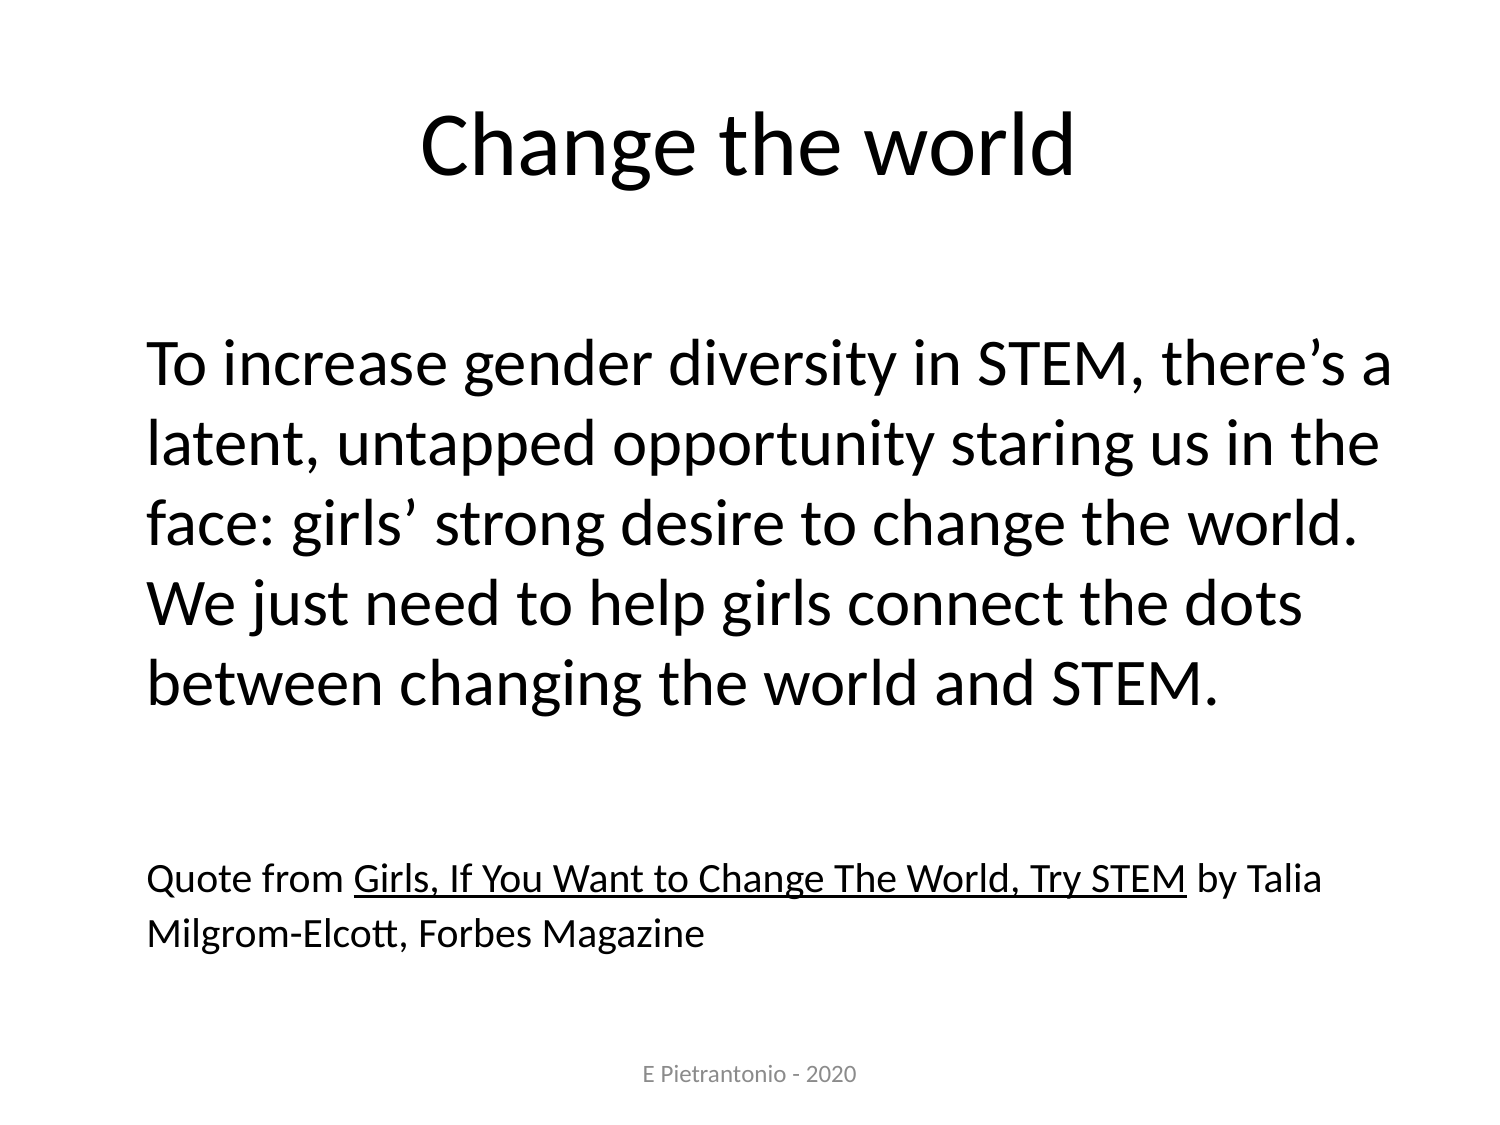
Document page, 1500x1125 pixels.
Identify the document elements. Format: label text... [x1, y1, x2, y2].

list To increase gender diversity in STEM, there’s a latent, untapped opportunity staring us in the face: girls’ strong desire to change the world. We just need to help girls connect the dots between changing the world and STEM. Quote from Girls, If You Want to Change The World, Try STEM by Talia Milgrom-Elcott, Forbes Magazine [75, 233, 1425, 1005]
footer E Pietrantonio - 2020 [512, 1042, 988, 1103]
title Change the world [75, 45, 1425, 233]
